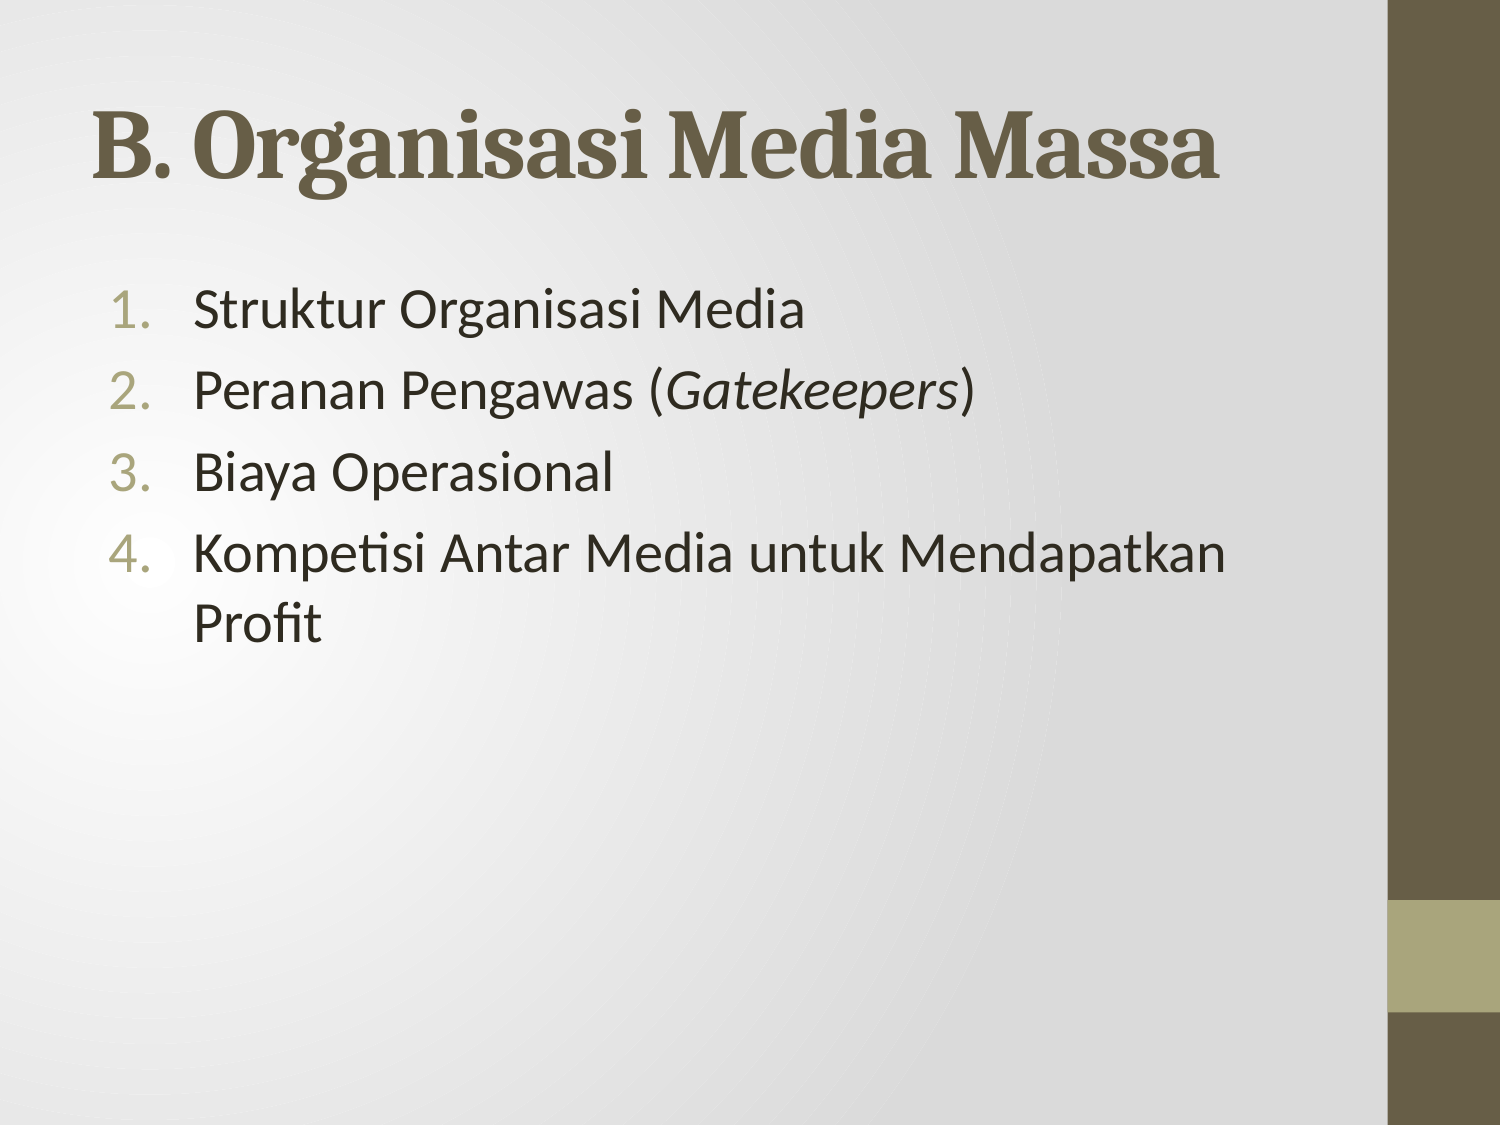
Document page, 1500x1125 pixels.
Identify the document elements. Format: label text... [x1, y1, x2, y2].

list Struktur Organisasi Media Peranan Pengawas (Gatekeepers) Biaya Operasional Kompetisi Antar Media untuk Mendapatkan Profit [75, 262, 1325, 1050]
title B. Organisasi Media Massa [75, 45, 1325, 233]
